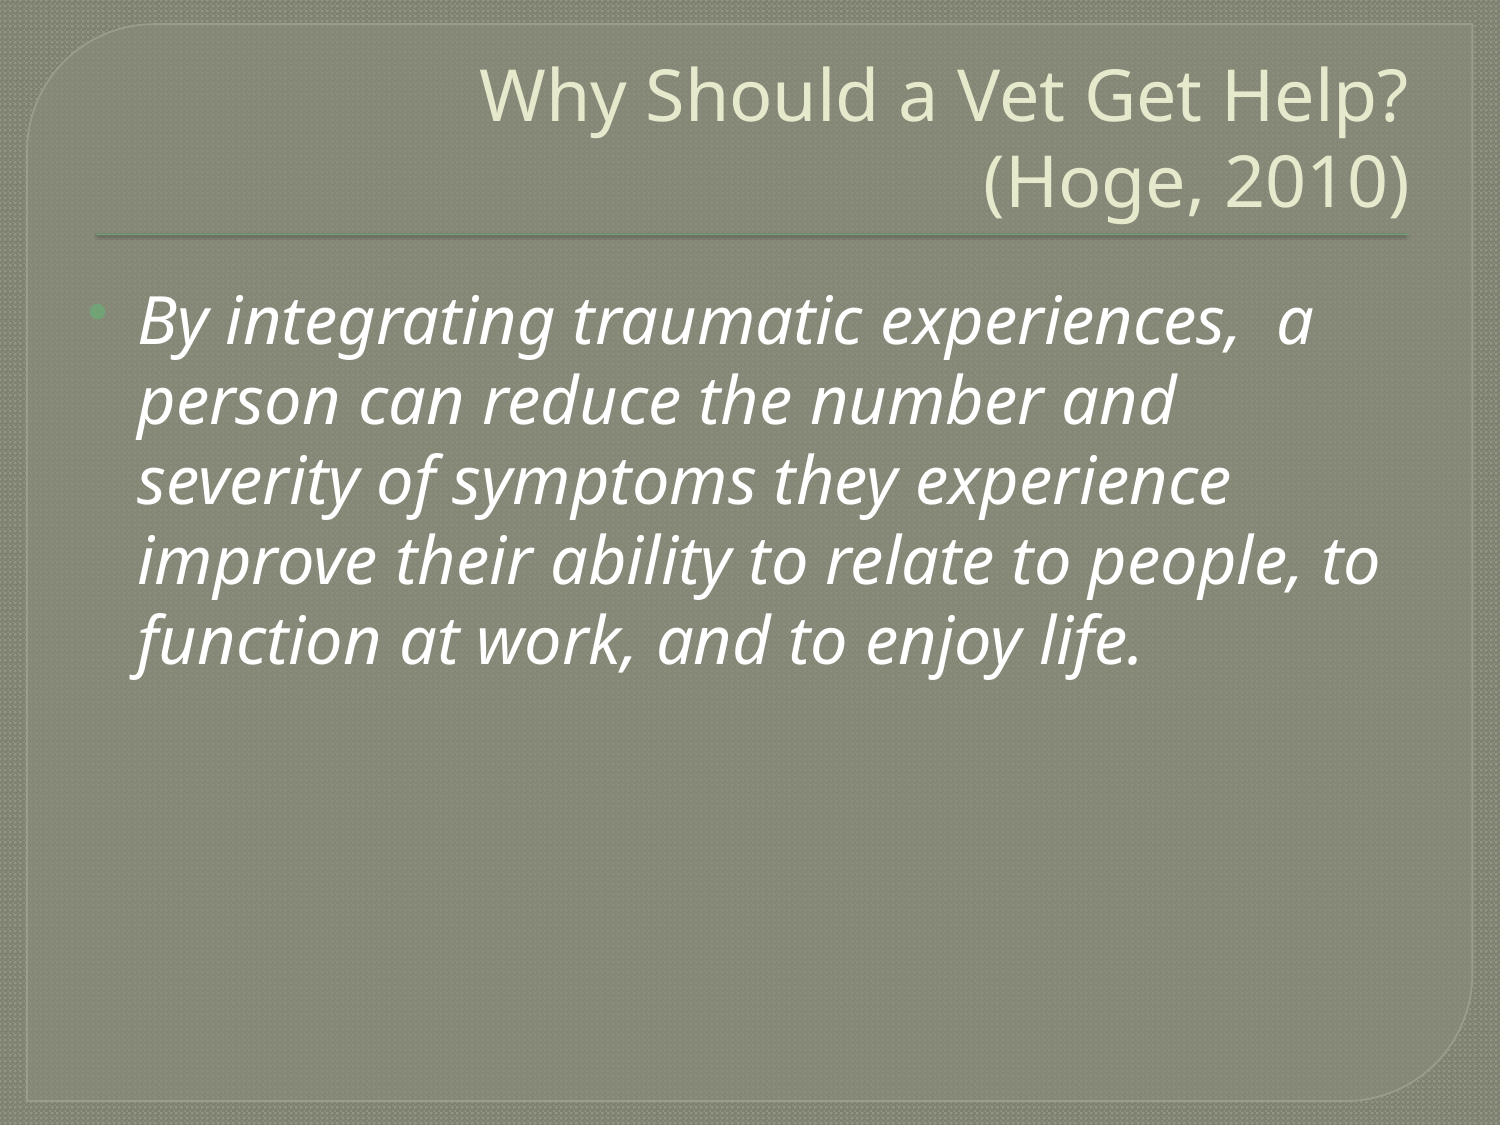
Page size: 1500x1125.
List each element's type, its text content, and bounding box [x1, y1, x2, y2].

title Why Should a Vet Get Help? (Hoge, 2010) [75, 41, 1425, 230]
list By integrating traumatic experiences, a person can reduce the number and severity of symptoms they experience improve their ability to relate to people, to function at work, and to enjoy life. [75, 270, 1425, 1013]
